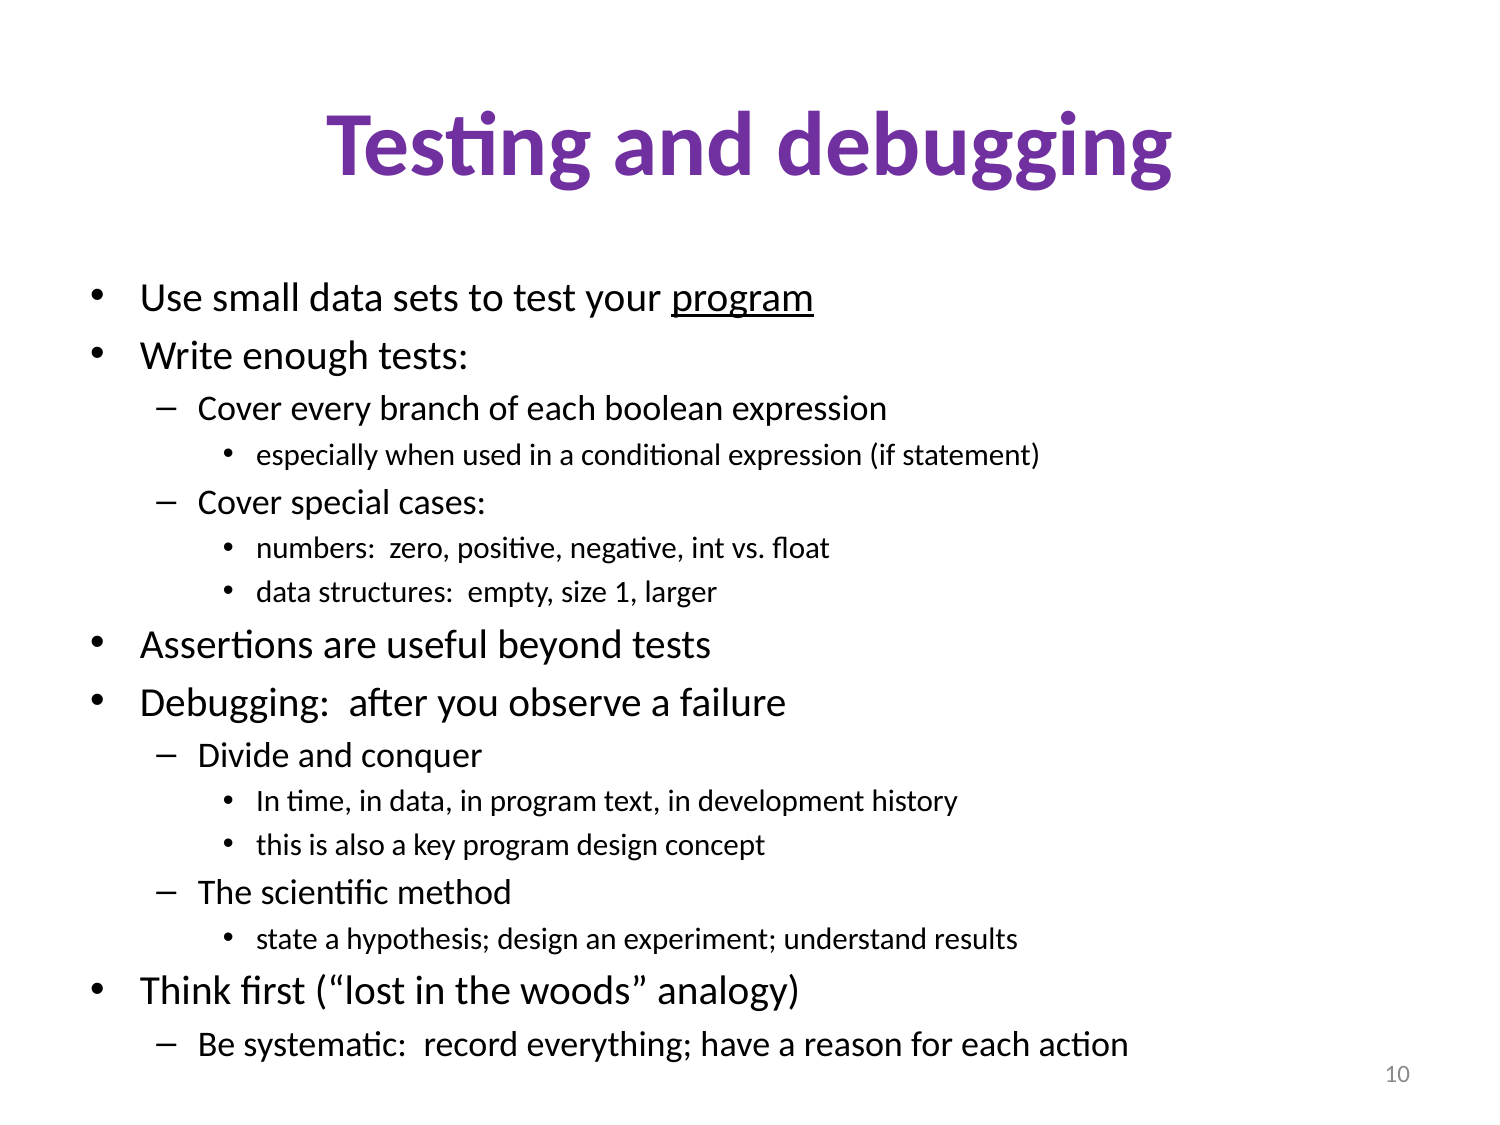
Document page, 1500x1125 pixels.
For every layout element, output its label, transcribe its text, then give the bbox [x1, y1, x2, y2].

list Use small data sets to test your program Write enough tests: Cover every branch of each boolean expression especially when used in a conditional expression (if statement) Cover special cases: numbers: zero, positive, negative, int vs. float data structures: empty, size 1, larger Assertions are useful beyond tests Debugging: after you observe a failure Divide and conquer In time, in data, in program text, in development history this is also a key program design concept The scientific method state a hypothesis; design an experiment; understand results Think first (“lost in the woods” analogy) Be systematic: record everything; have a reason for each action [75, 262, 1463, 1075]
title Testing and debugging [75, 45, 1425, 233]
slide_number 10 [1074, 1042, 1425, 1103]
